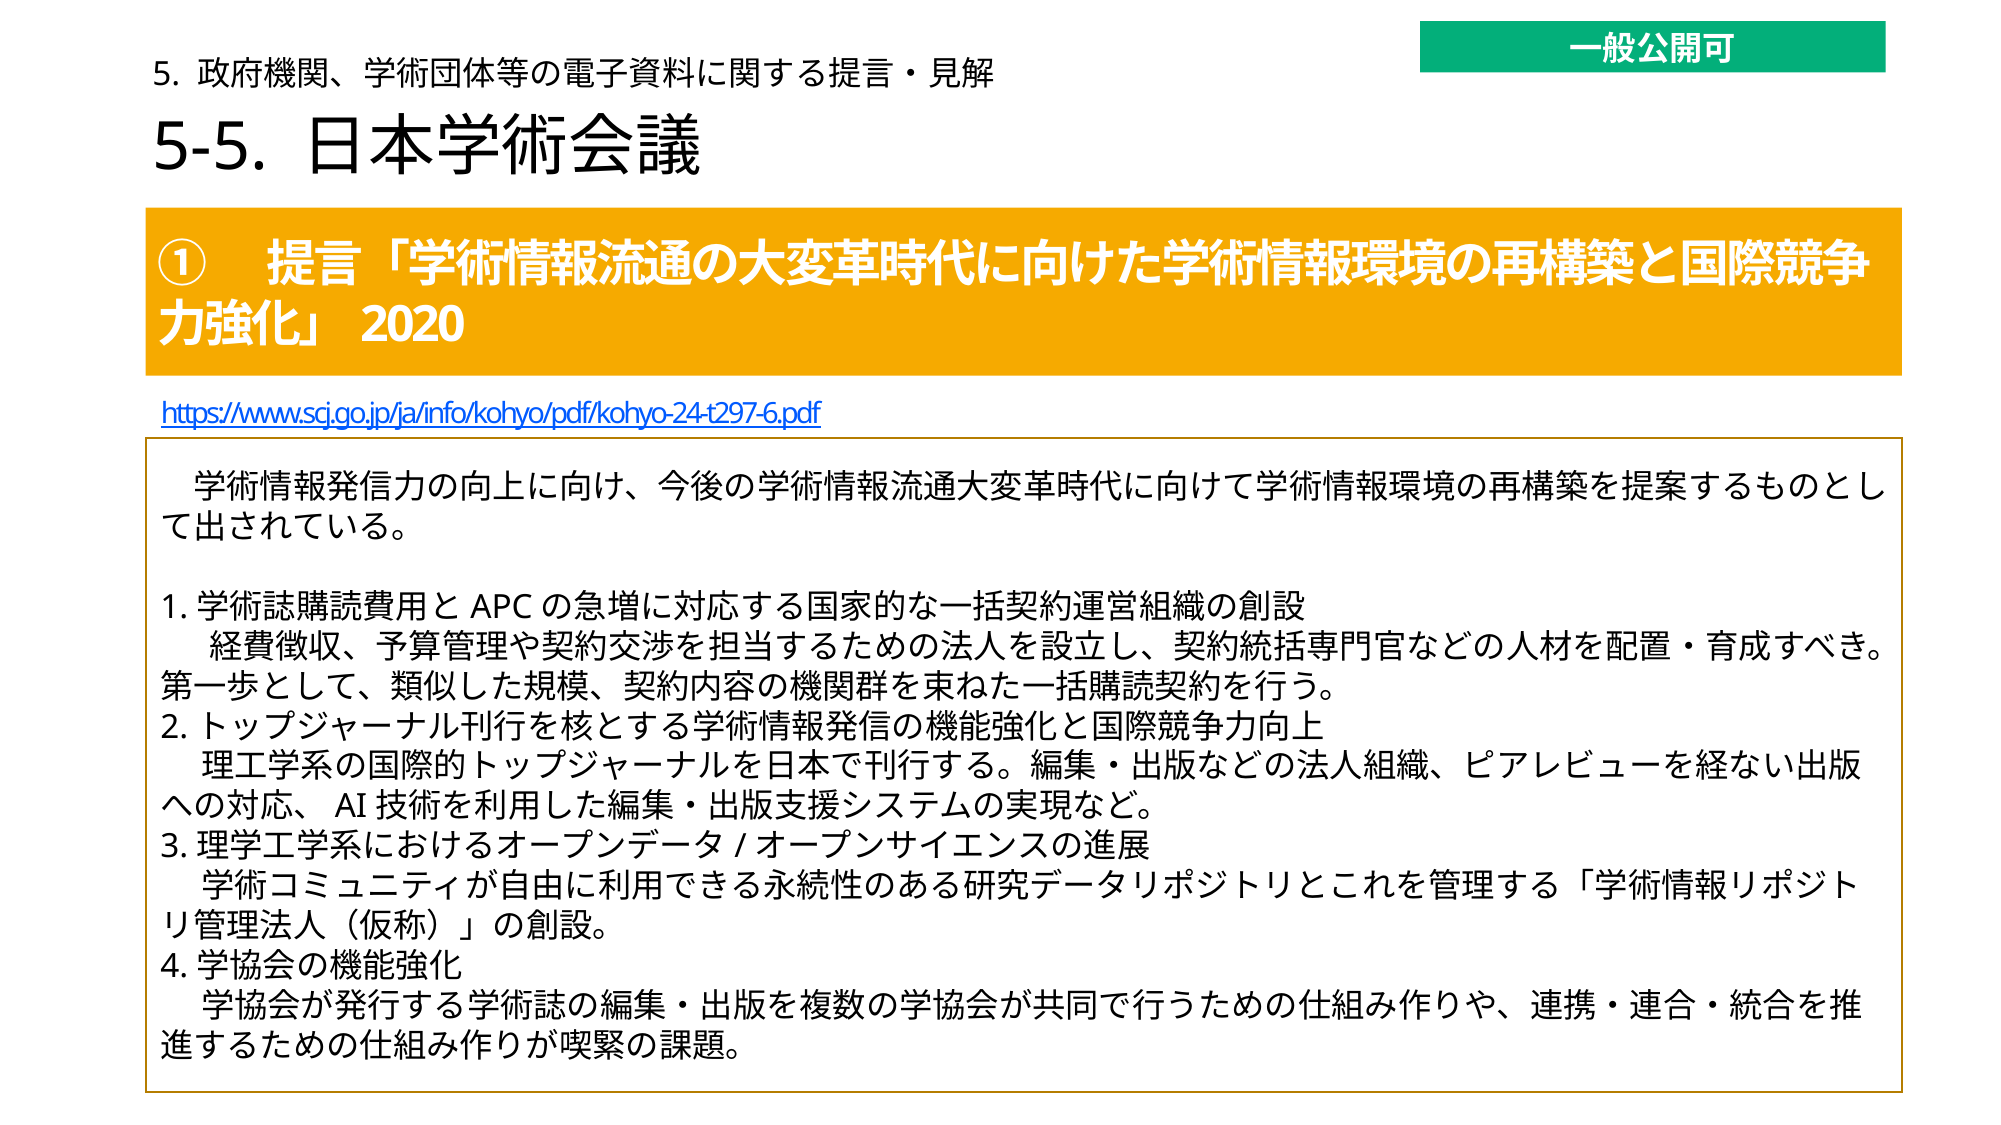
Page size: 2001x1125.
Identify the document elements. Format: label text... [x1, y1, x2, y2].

text_box https://www.scj.go.jp/ja/info/kohyo/pdf/kohyo-24-t297-6.pdf [145, 382, 1902, 446]
text_box ① 提言「学術情報流通の大変革時代に向けた学術情報環境の再構築と国際競争力強化」2020 [145, 207, 1903, 377]
list 5. 政府機関、学術団体等の電子資料に関する提言・見解 [137, 33, 1024, 112]
text_box 一般公開可 [1419, 20, 1887, 73]
text_box 学術情報発信力の向上に向け、今後の学術情報流通大変革時代に向けて学術情報環境の再構築を提案するものとして出されている。 1.学術誌購読費用とAPCの急増に対応する国家的な一括契約運営組織の創設 経費徴収、予算管理や契約交渉を担当するための法人を設立し、契約統括専門官などの人材を配置・育成すべき。第一歩として、類似した規模、契約内容の機関群を束ねた一括購読契約を行う。 2.トップジャーナル刊行を核とする学術情報発信の機能強化と国際競争力向上 理工学系の国際的トップジャーナルを日本で刊行する。編集・出版などの法人組織、ピアレビューを経ない出版への対応、AI技術を利用した編集・出版支援システムの実現など。 3.理学工学系におけるオープンデータ/オープンサイエンスの進展 学術コミュニティが自由に利用できる永続性のある研究データリポジトリとこれを管理する「学術情報リポジトリ管理法人（仮称）」の創設。 4.学協会の機能強化 学協会が発行する学術誌の編集・出版を複数の学協会が共同で行うための仕組み作りや、連携・連合・統合を推進するための仕組み作りが喫緊の課題。 [145, 437, 1903, 1093]
title 5-5. 日本学術会議 [137, 87, 1863, 208]
